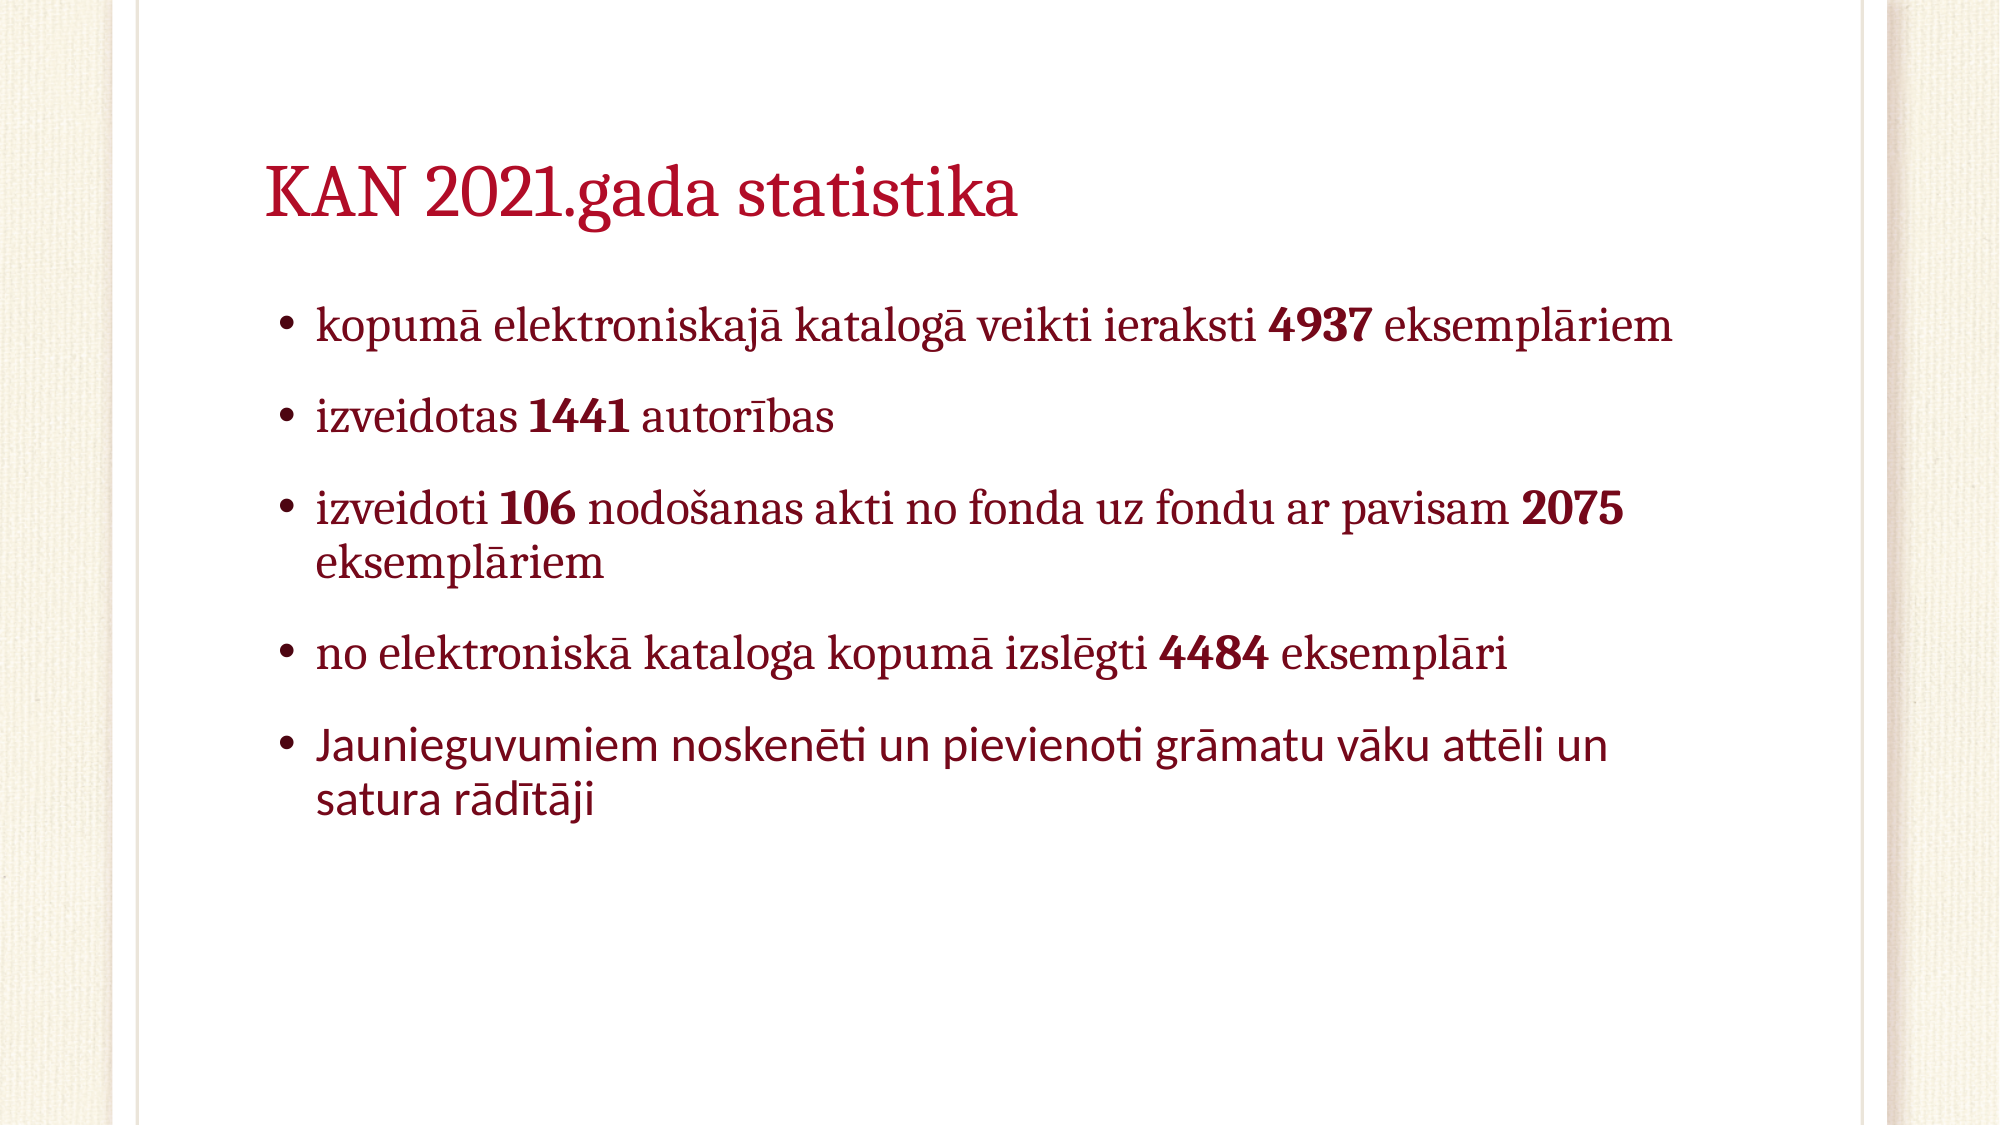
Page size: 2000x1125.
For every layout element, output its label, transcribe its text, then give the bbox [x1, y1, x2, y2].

list kopumā elektroniskajā katalogā veikti ieraksti 4937 eksemplāriem izveidotas 1441 autorības izveidoti 106 nodošanas akti no fonda uz fondu ar pavisam 2075 eksemplāriem no elektroniskā kataloga kopumā izslēgti 4484 eksemplāri Jaunieguvumiem noskenēti un pievienoti grāmatu vāku attēli un satura rādītāji [255, 290, 1756, 1034]
title KAN 2021.gada statistika [249, 52, 1750, 240]
picture [0, 0, 112, 1125]
picture [1888, 0, 2000, 1125]
